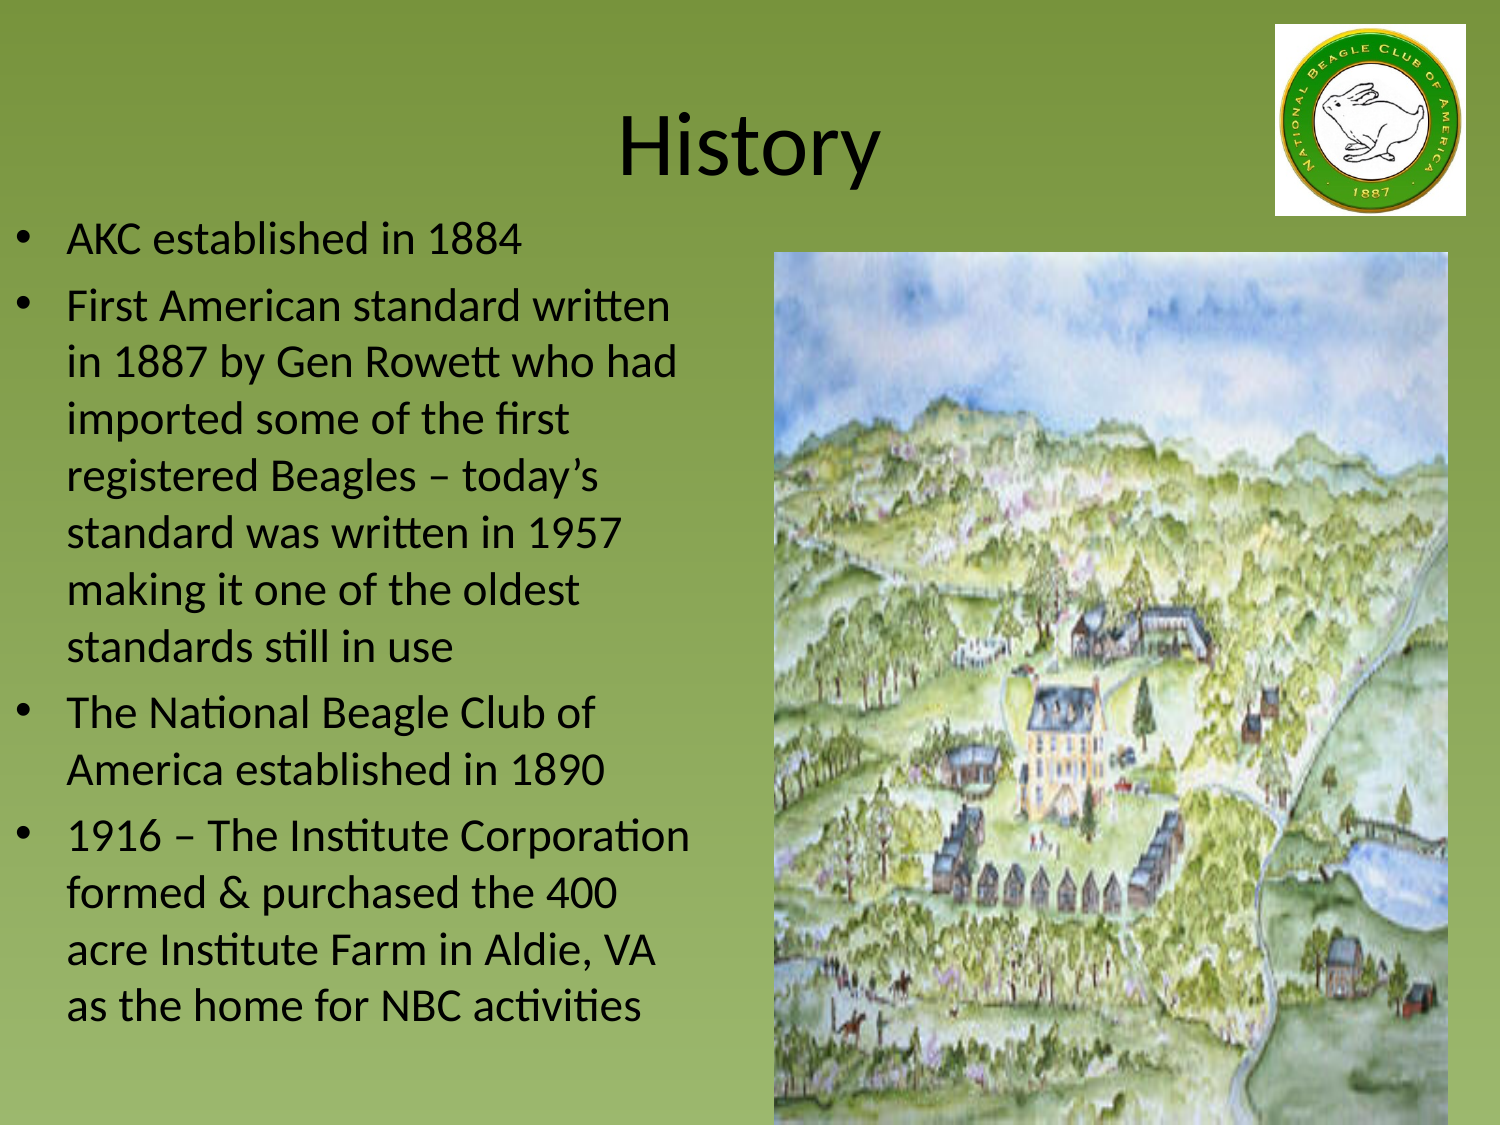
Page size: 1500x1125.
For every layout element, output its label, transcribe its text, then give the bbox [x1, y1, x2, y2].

picture [1274, 24, 1466, 216]
list AKC established in 1884 First American standard written in 1887 by Gen Rowett who had imported some of the first registered Beagles – today’s standard was written in 1957 making it one of the oldest standards still in use The National Beagle Club of America established in 1890 1916 – The Institute Corporation formed & purchased the 400 acre Institute Farm in Aldie, VA as the home for NBC activities [0, 200, 713, 1088]
title History [75, 45, 1425, 233]
picture [774, 252, 1448, 1125]
